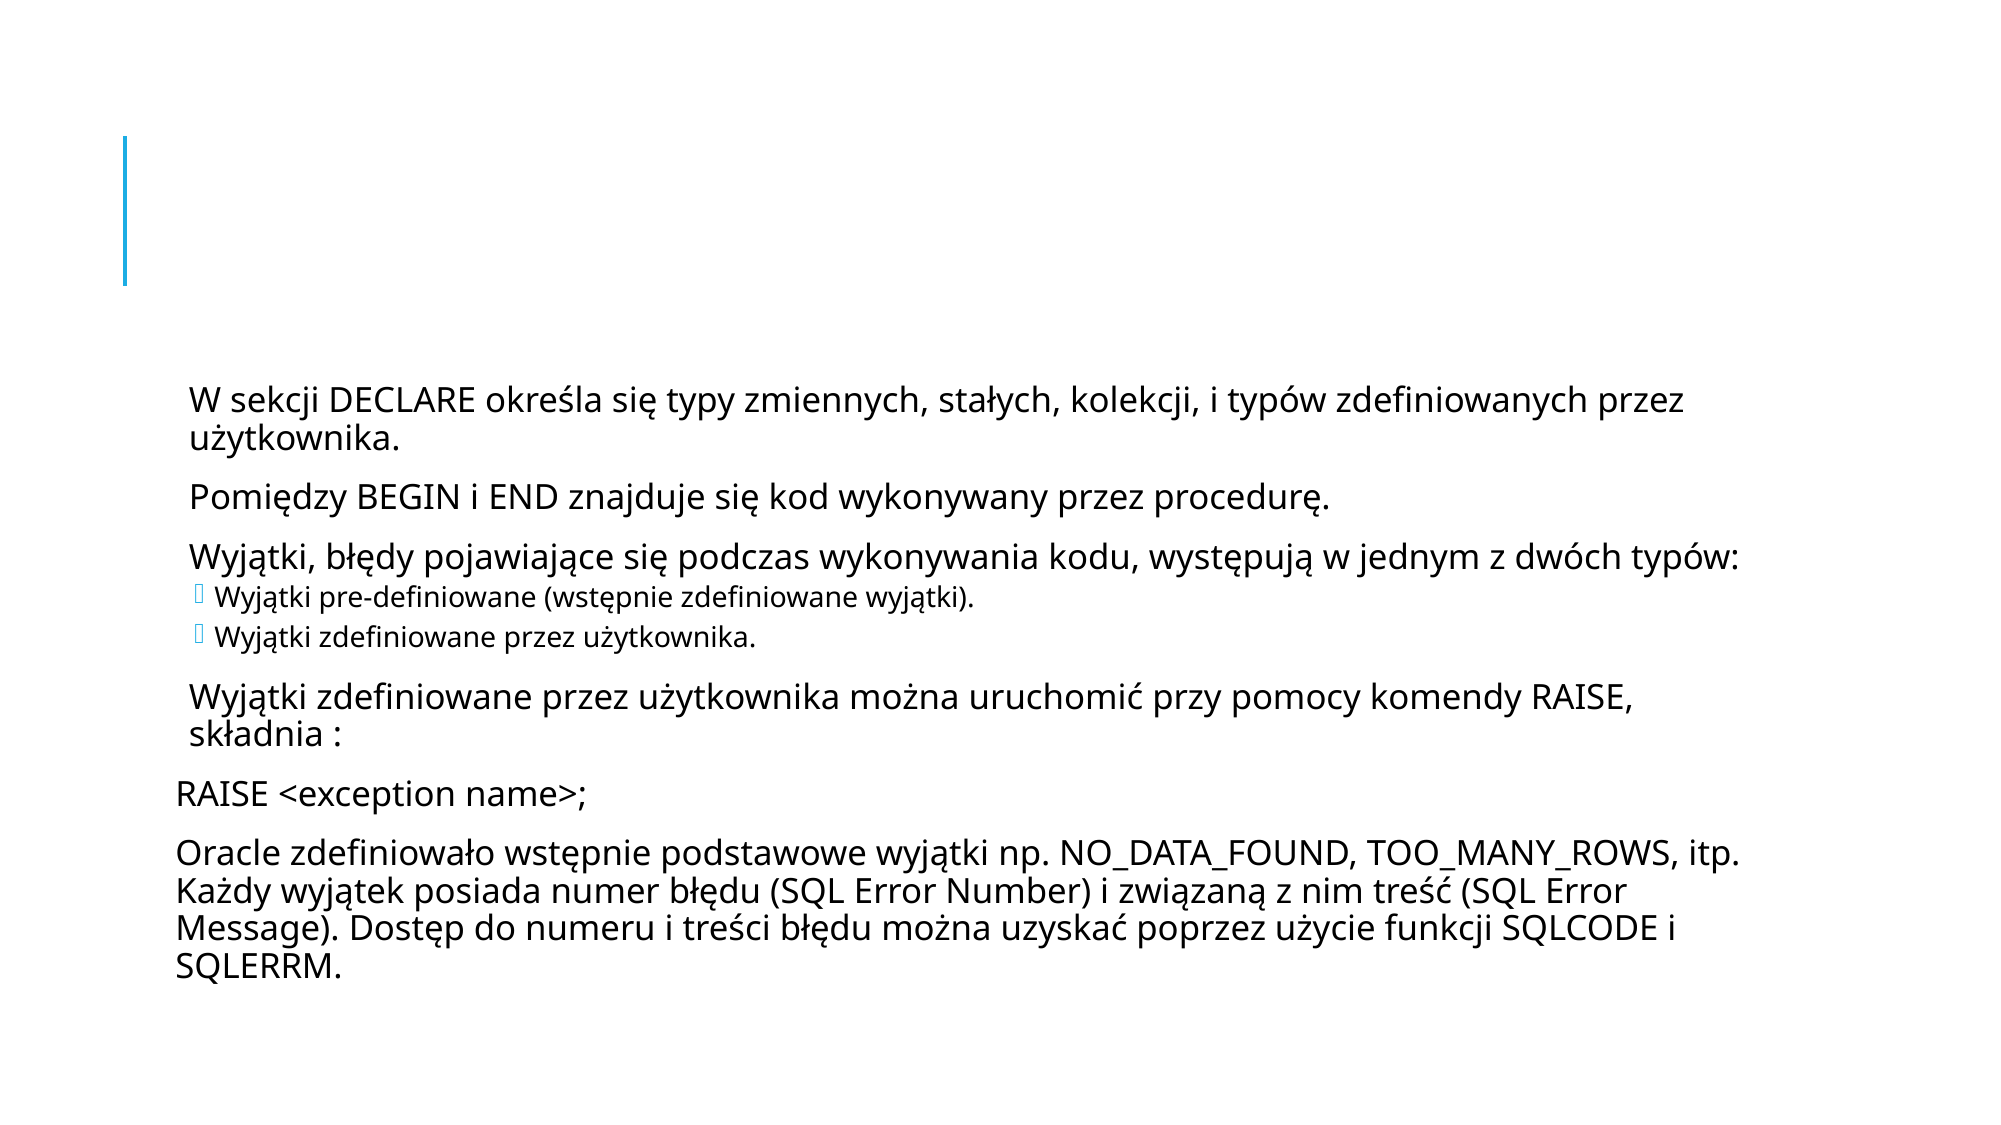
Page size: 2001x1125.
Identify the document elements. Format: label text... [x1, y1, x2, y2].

list W sekcji DECLARE określa się typy zmiennych, stałych, kolekcji, i typów zdefiniowanych przez użytkownika. Pomiędzy BEGIN i END znajduje się kod wykonywany przez procedurę. Wyjątki, błędy pojawiające się podczas wykonywania kodu, występują w jednym z dwóch typów: Wyjątki pre-definiowane (wstępnie zdefiniowane wyjątki). Wyjątki zdefiniowane przez użytkownika. Wyjątki zdefiniowane przez użytkownika można uruchomić przy pomocy komendy RAISE, składnia : RAISE <exception name>; Oracle zdefiniowało wstępnie podstawowe wyjątki np. NO_DATA_FOUND, TOO_MANY_ROWS, itp. Każdy wyjątek posiada numer błędu (SQL Error Number) i związaną z nim treść (SQL Error Message). Dostęp do numeru i treści błędu można uzyskać poprzez użycie funkcji SQLCODE i SQLERRM. [168, 375, 1763, 1035]
